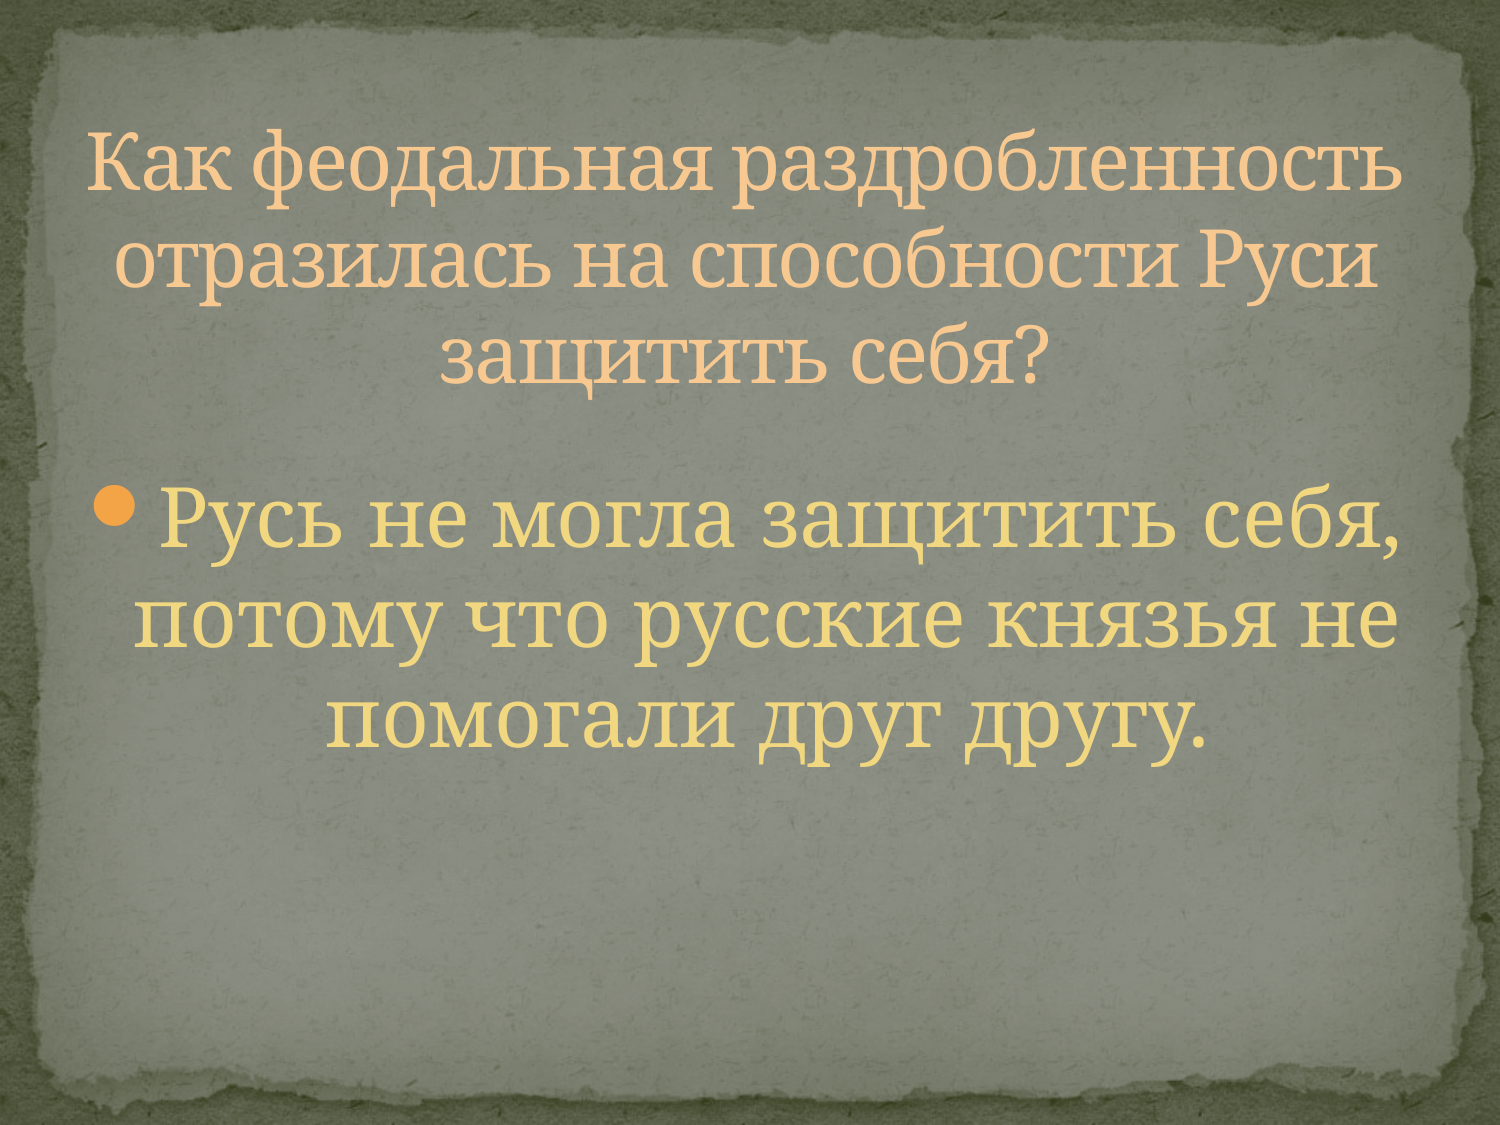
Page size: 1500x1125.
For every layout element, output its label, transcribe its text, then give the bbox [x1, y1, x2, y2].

title Как феодальная раздробленность отразилась на способности Руси защитить себя? [70, 70, 1421, 504]
list Русь не могла защитить себя, потому что русские князья не помогали друг другу. [70, 504, 1421, 1055]
